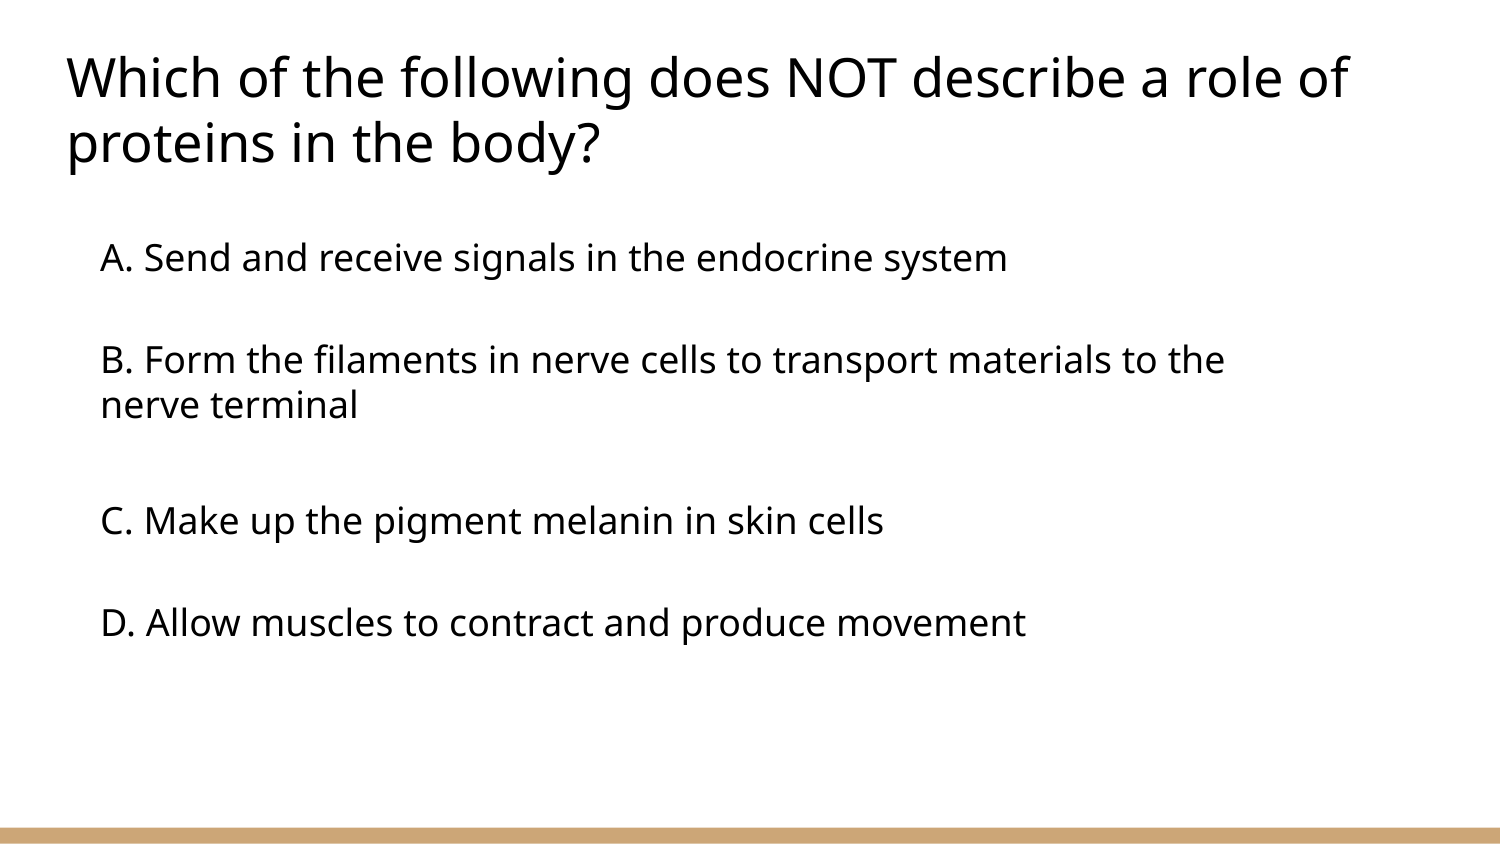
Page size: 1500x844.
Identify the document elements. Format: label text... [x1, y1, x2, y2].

title Which of the following does NOT describe a role of proteins in the body? [51, 0, 1449, 189]
text_box B. Form the filaments in nerve cells to transport materials to the nerve terminal [85, 320, 1351, 482]
text_box D. Allow muscles to contract and produce movement [85, 584, 1351, 686]
text_box C. Make up the pigment melanin in skin cells [85, 482, 1351, 584]
text_box A. Send and receive signals in the endocrine system [85, 219, 1351, 320]
